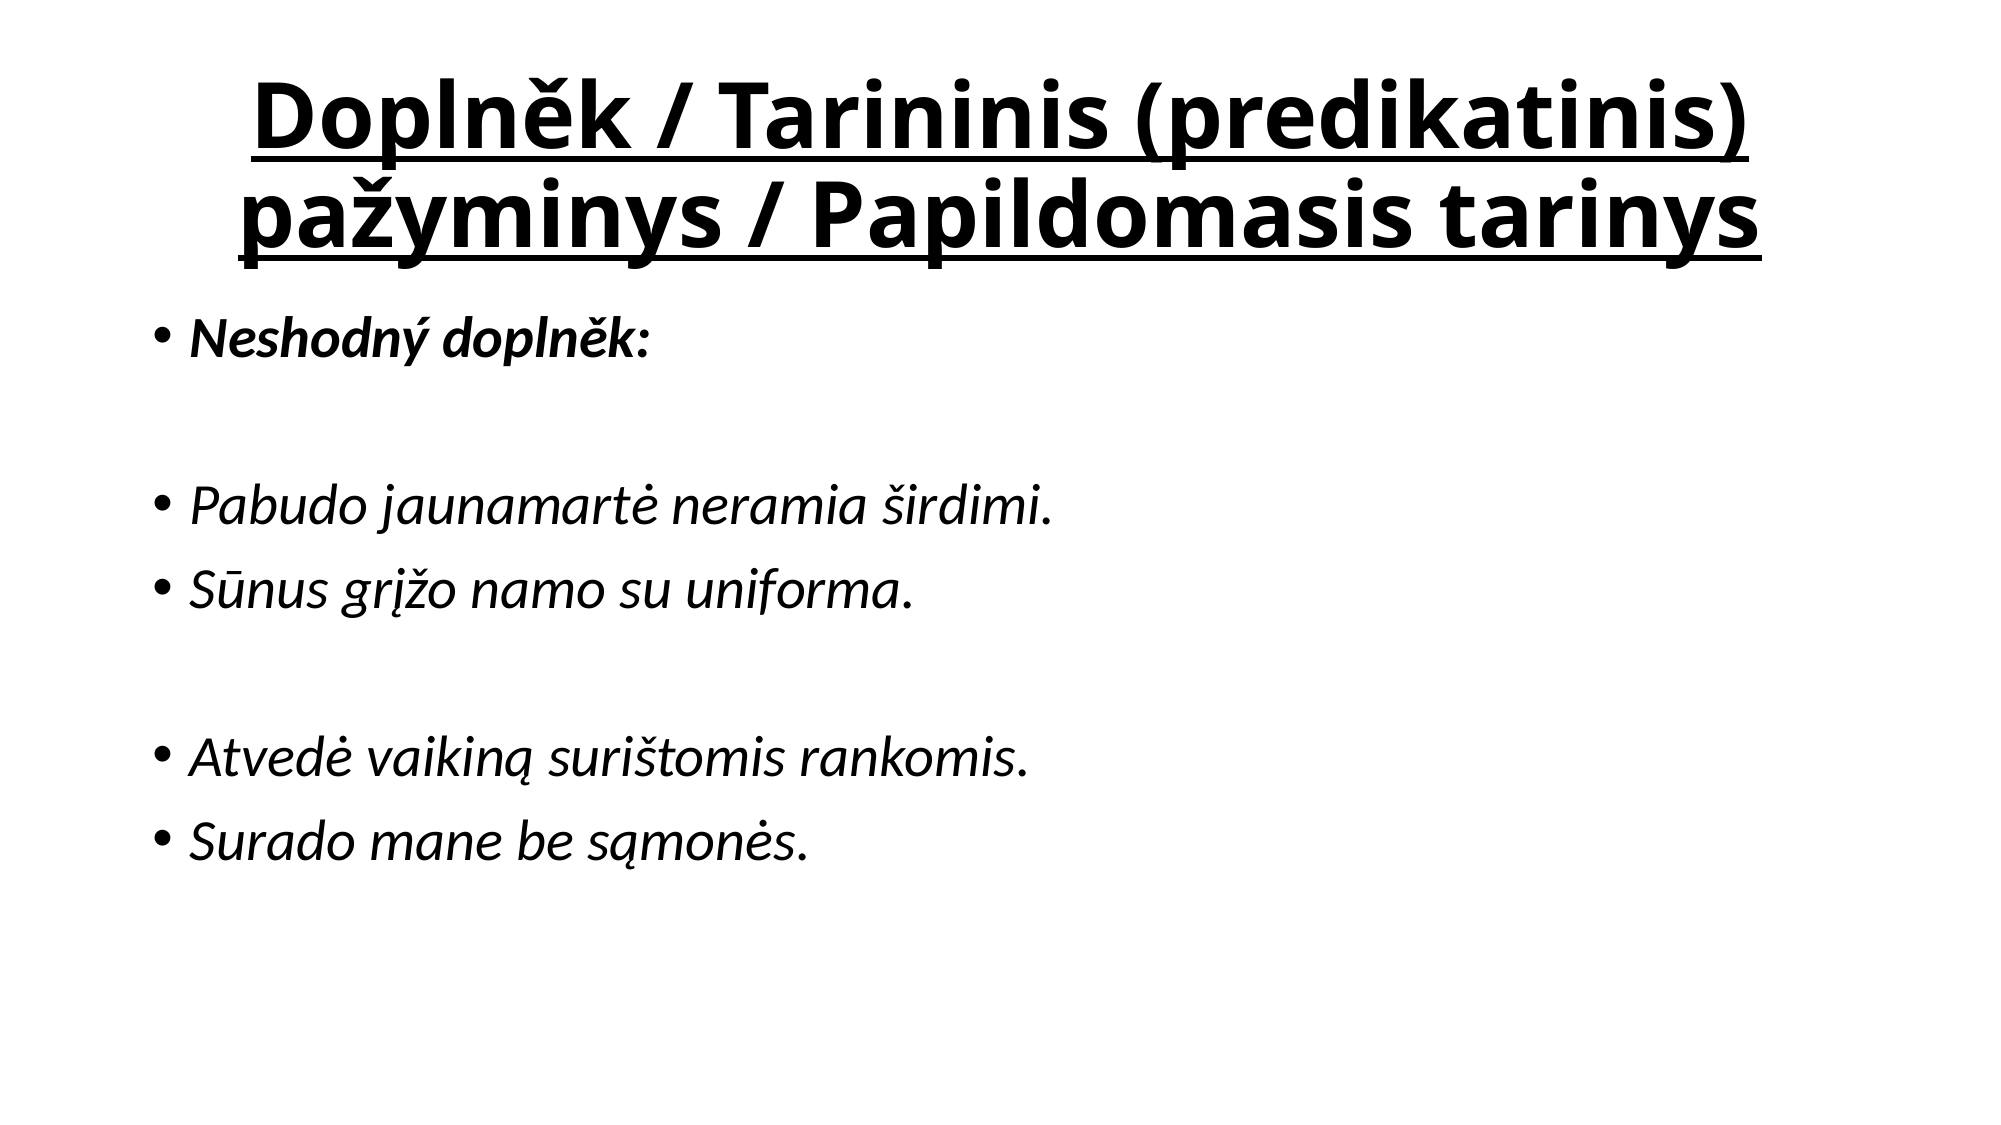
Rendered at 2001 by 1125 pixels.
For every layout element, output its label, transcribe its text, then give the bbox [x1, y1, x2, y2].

title Doplněk / Tarininis (predikatinis) pažyminys / Papildomasis tarinys [137, 59, 1863, 278]
list Neshodný doplněk: Pabudo jaunamartė neramia širdimi. Sūnus grįžo namo su uniforma. Atvedė vaikiną surištomis rankomis. Surado mane be sąmonės. [137, 299, 1863, 1014]
